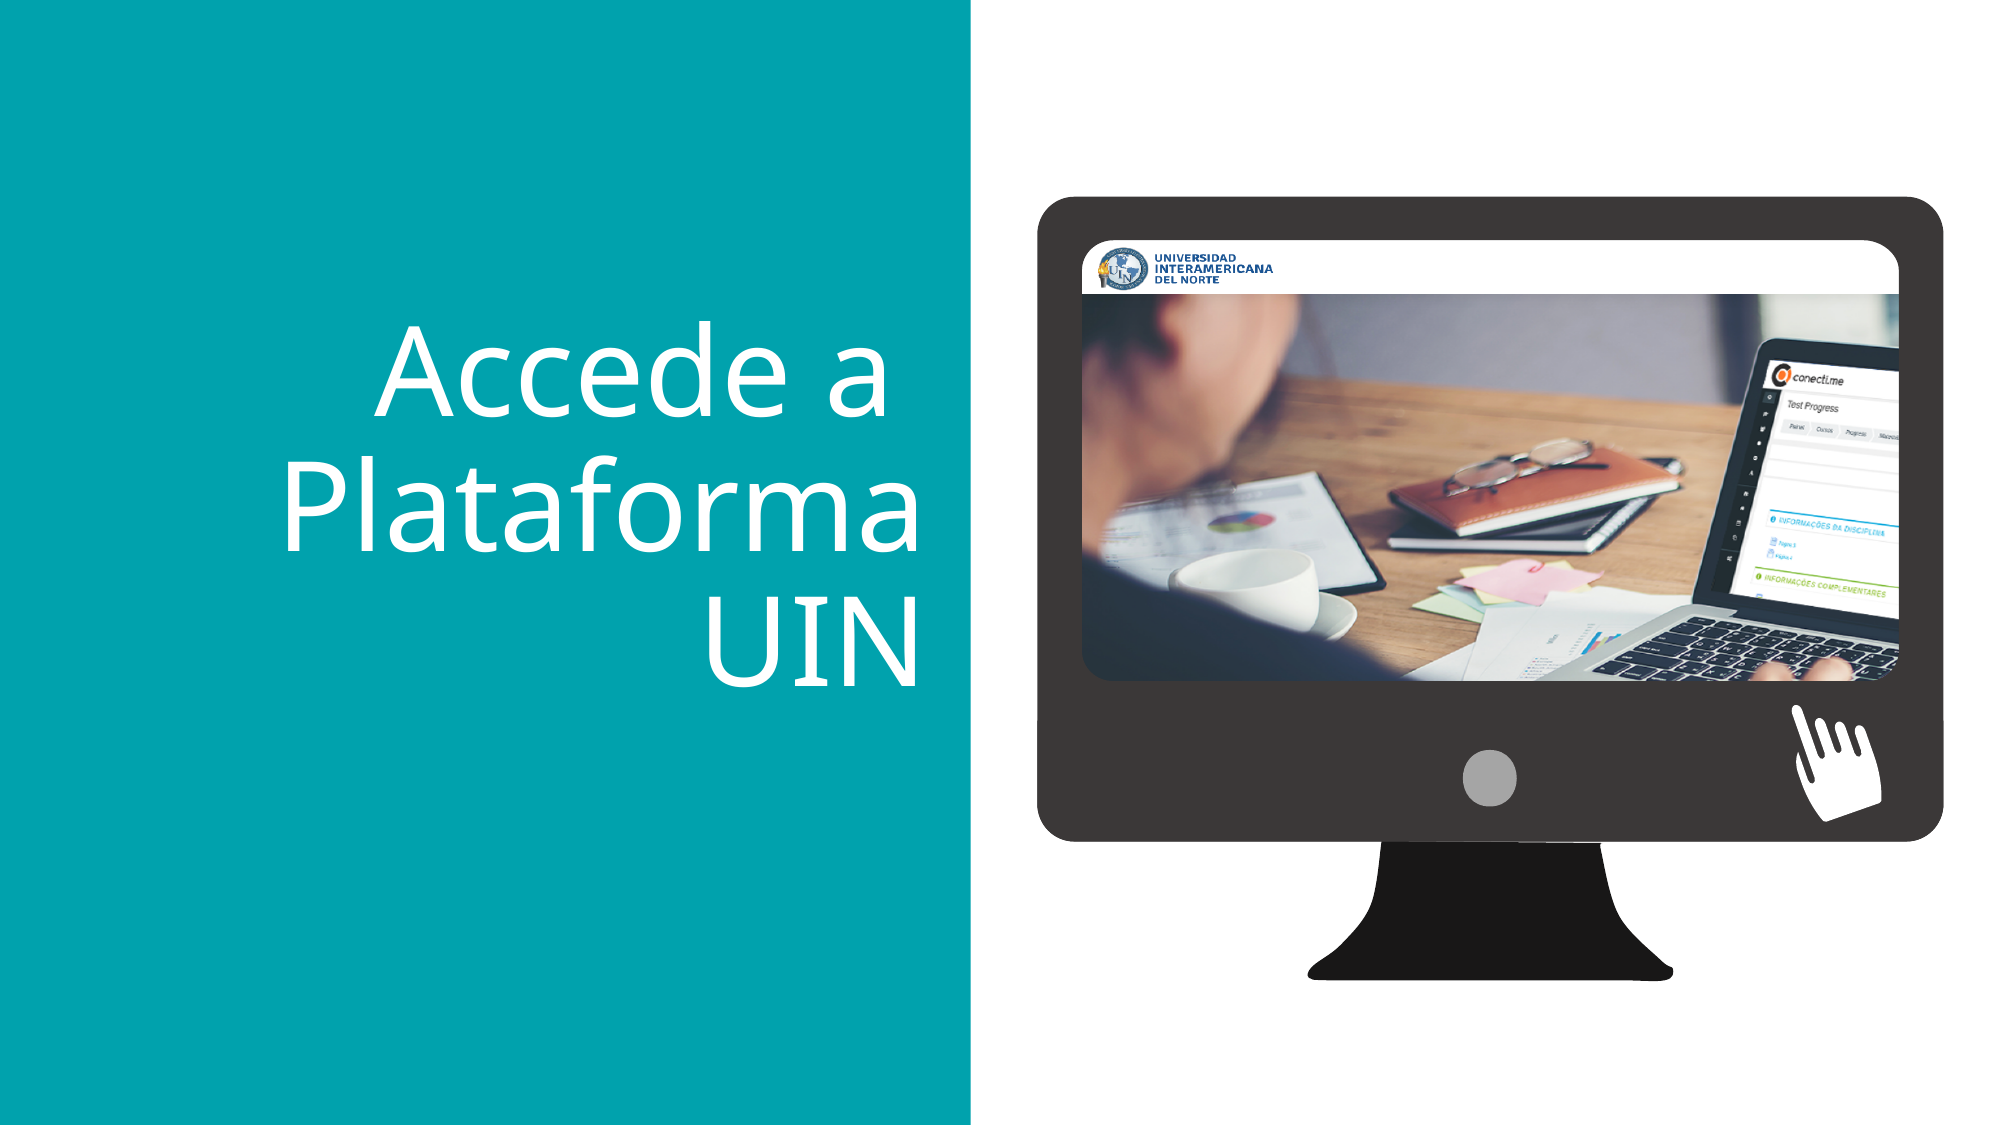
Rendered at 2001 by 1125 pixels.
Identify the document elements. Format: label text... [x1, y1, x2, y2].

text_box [1037, 196, 1944, 982]
text_box [0, 0, 972, 1125]
title Accede a Plataforma UIN [0, 234, 943, 788]
